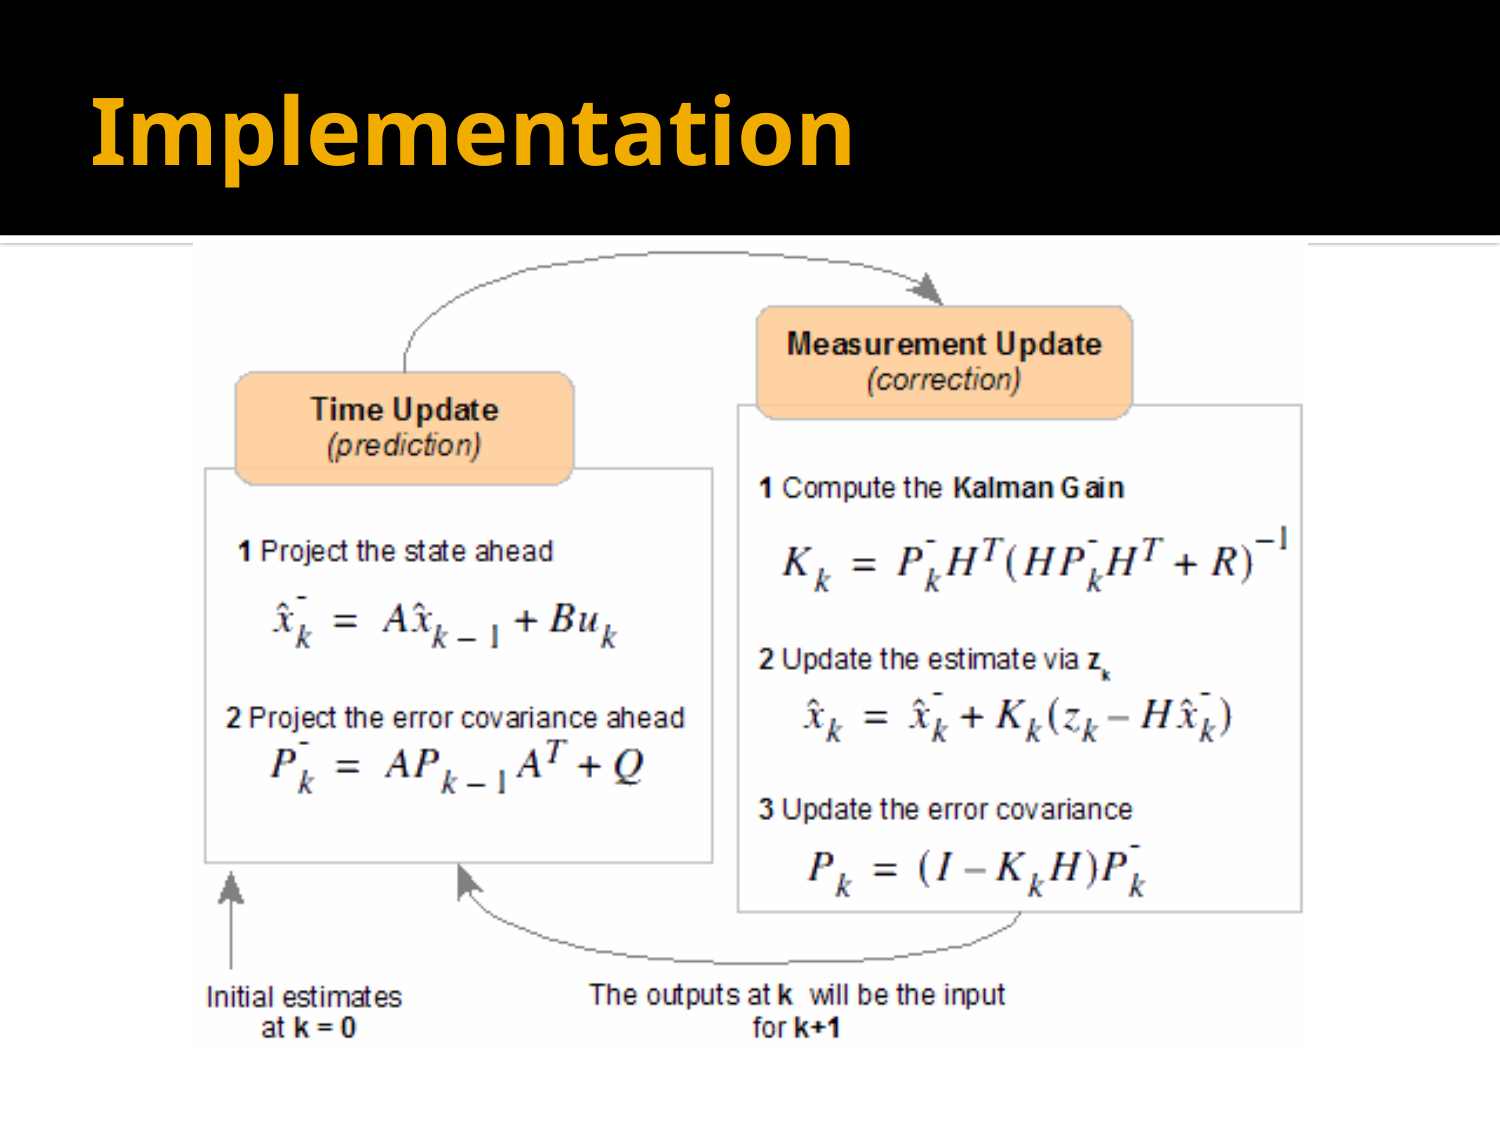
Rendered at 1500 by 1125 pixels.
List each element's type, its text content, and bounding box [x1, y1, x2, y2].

title Implementation [75, 25, 1425, 231]
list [28, 238, 1473, 1050]
